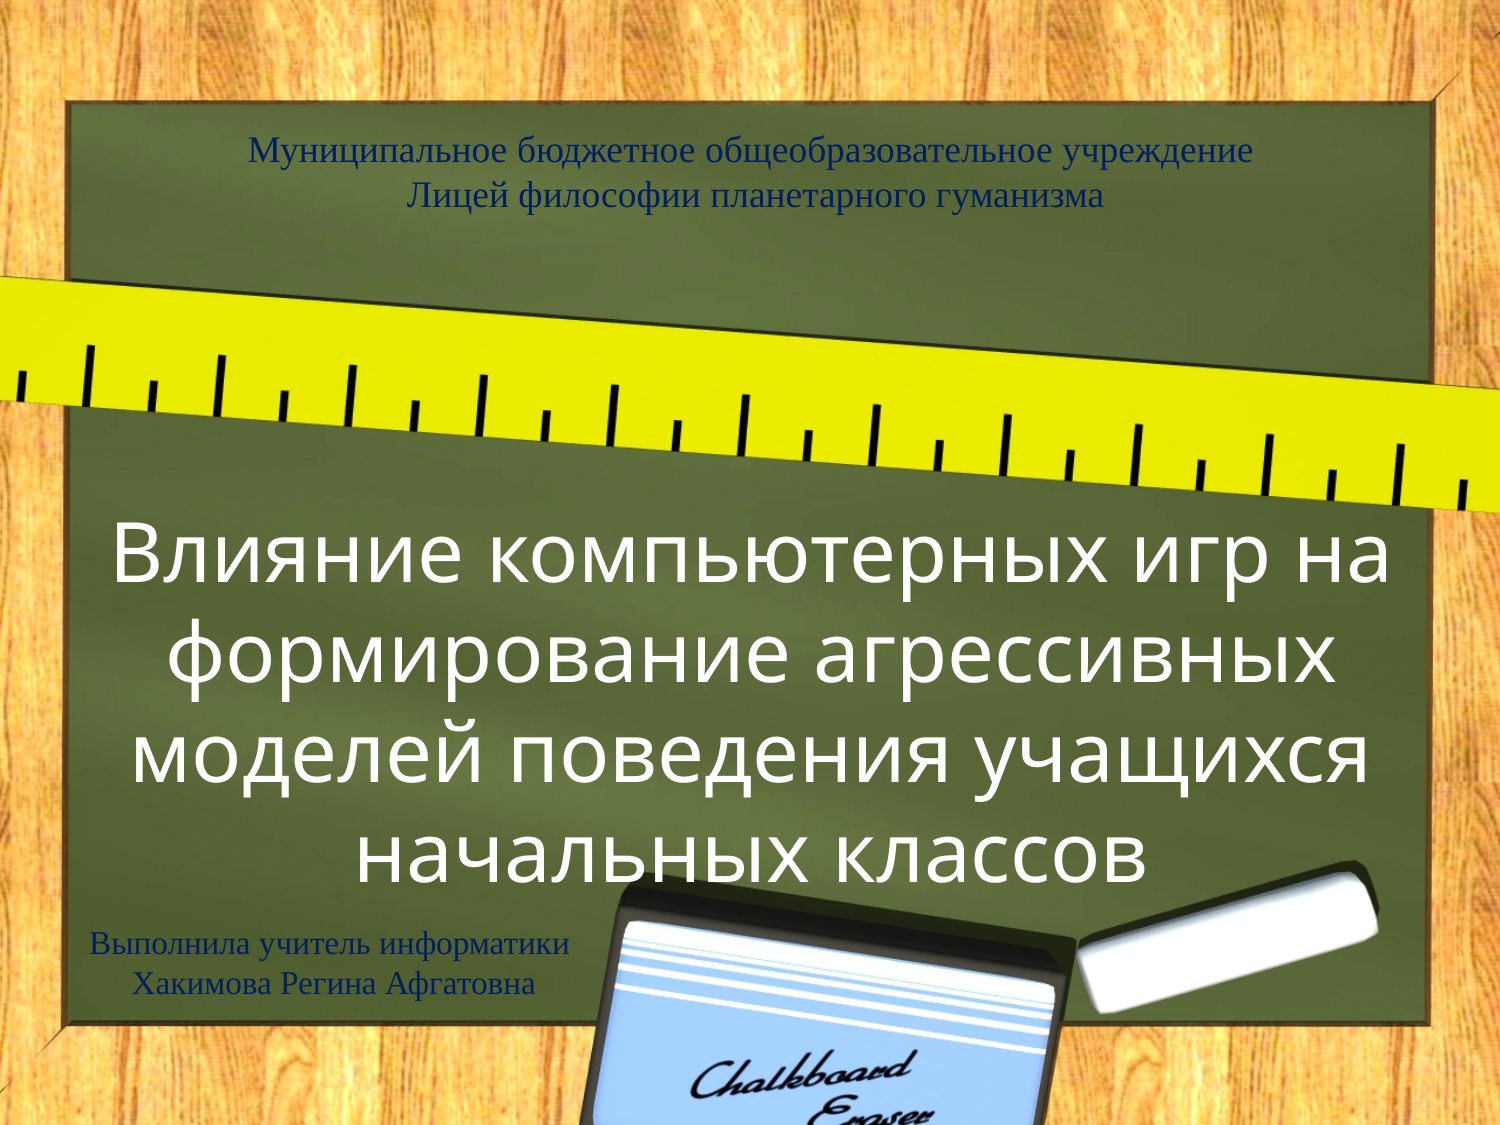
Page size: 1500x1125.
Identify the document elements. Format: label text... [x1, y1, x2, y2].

text_box Муниципальное бюджетное общеобразовательное учреждение Лицей философии планетарного гуманизма [128, 117, 1383, 222]
subtitle Влияние компьютерных игр на формирование агрессивных моделей поведения учащихся начальных классов [70, 492, 1433, 905]
text_box Выполнила учитель информатики Хакимова Регина Афгатовна [74, 913, 586, 1009]
picture [0, 0, 1500, 1125]
